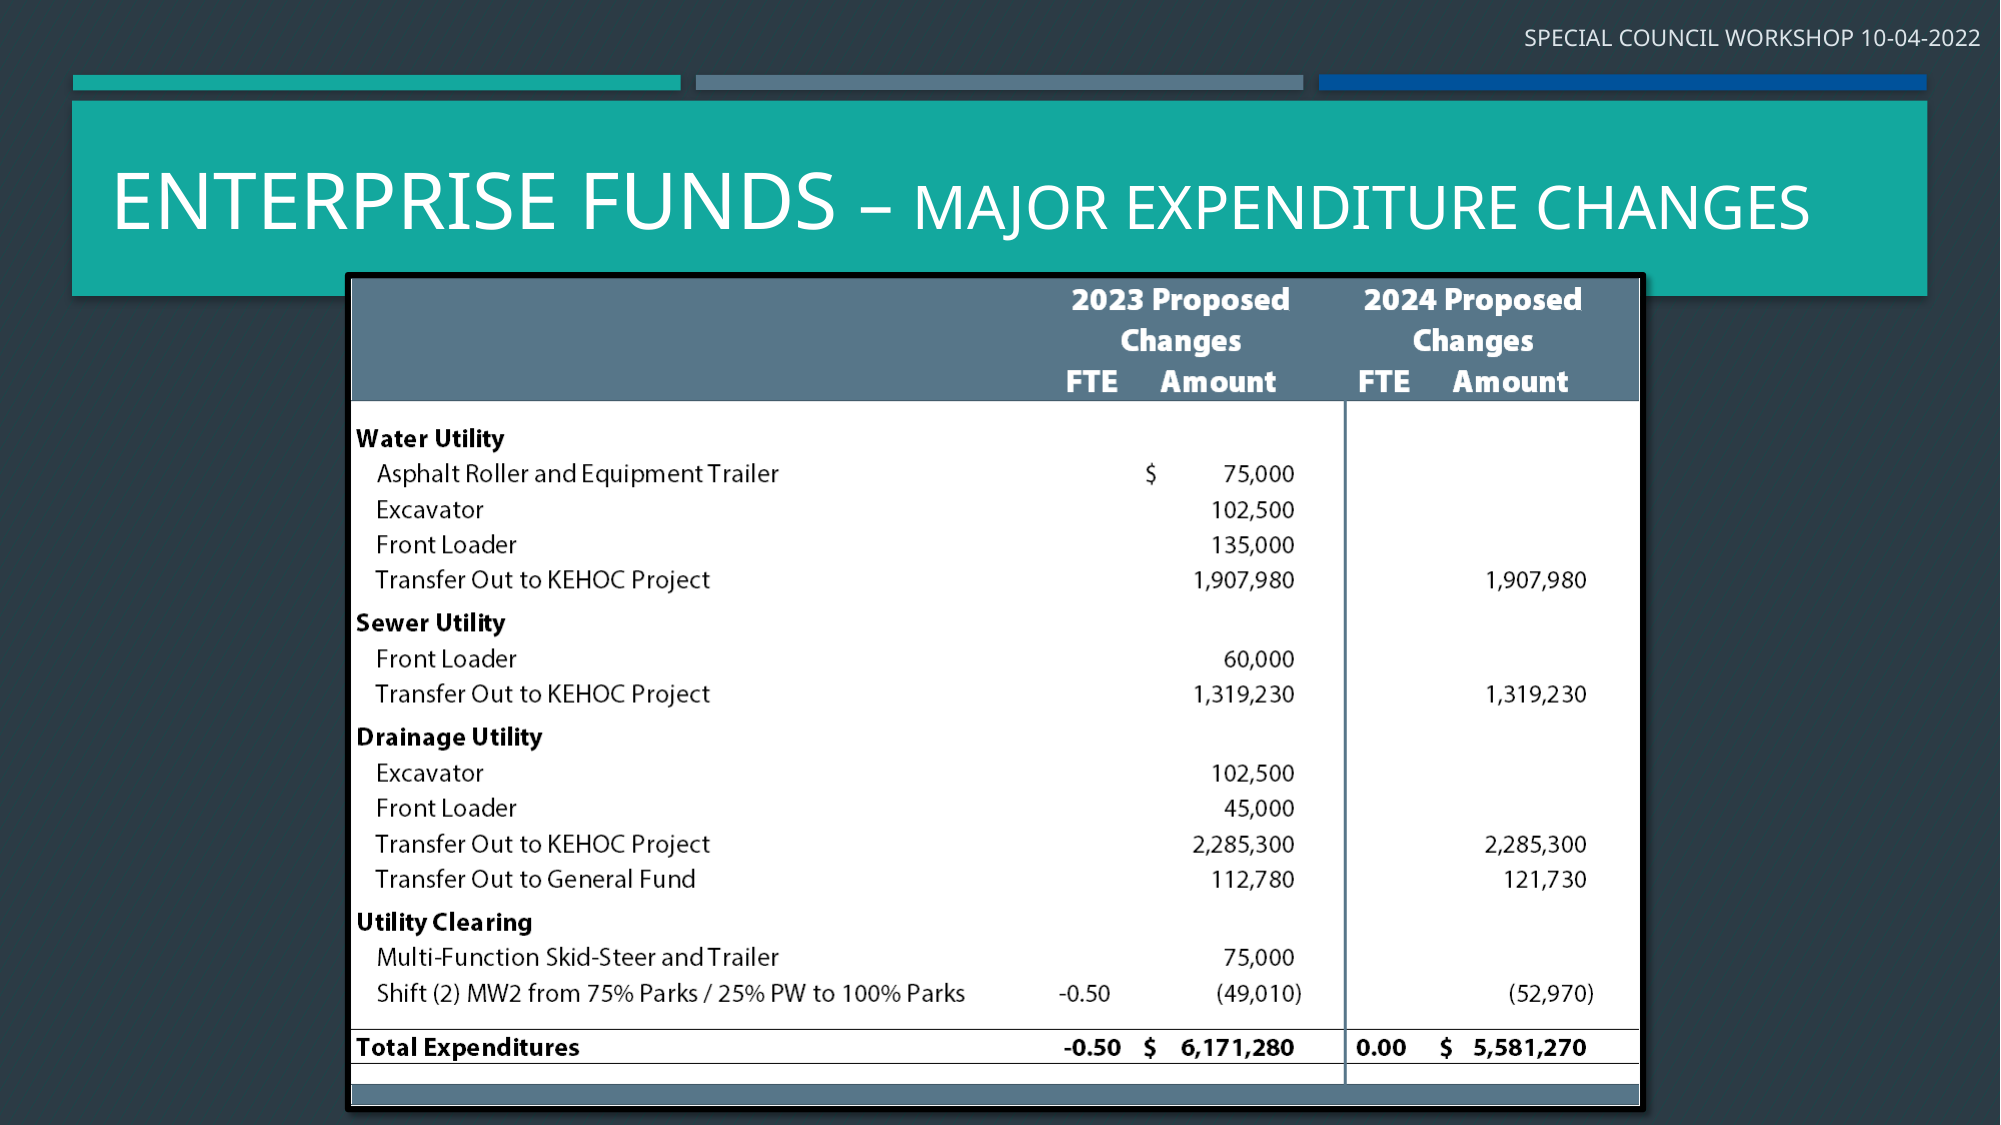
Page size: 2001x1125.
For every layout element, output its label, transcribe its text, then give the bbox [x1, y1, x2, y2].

picture [340, 267, 1660, 1125]
text_box SPECIAL COUNCIL WORKSHOP 10-04-2022 [1506, 16, 2000, 59]
title Enterprise funds – major expenditure changes [95, 115, 1905, 282]
